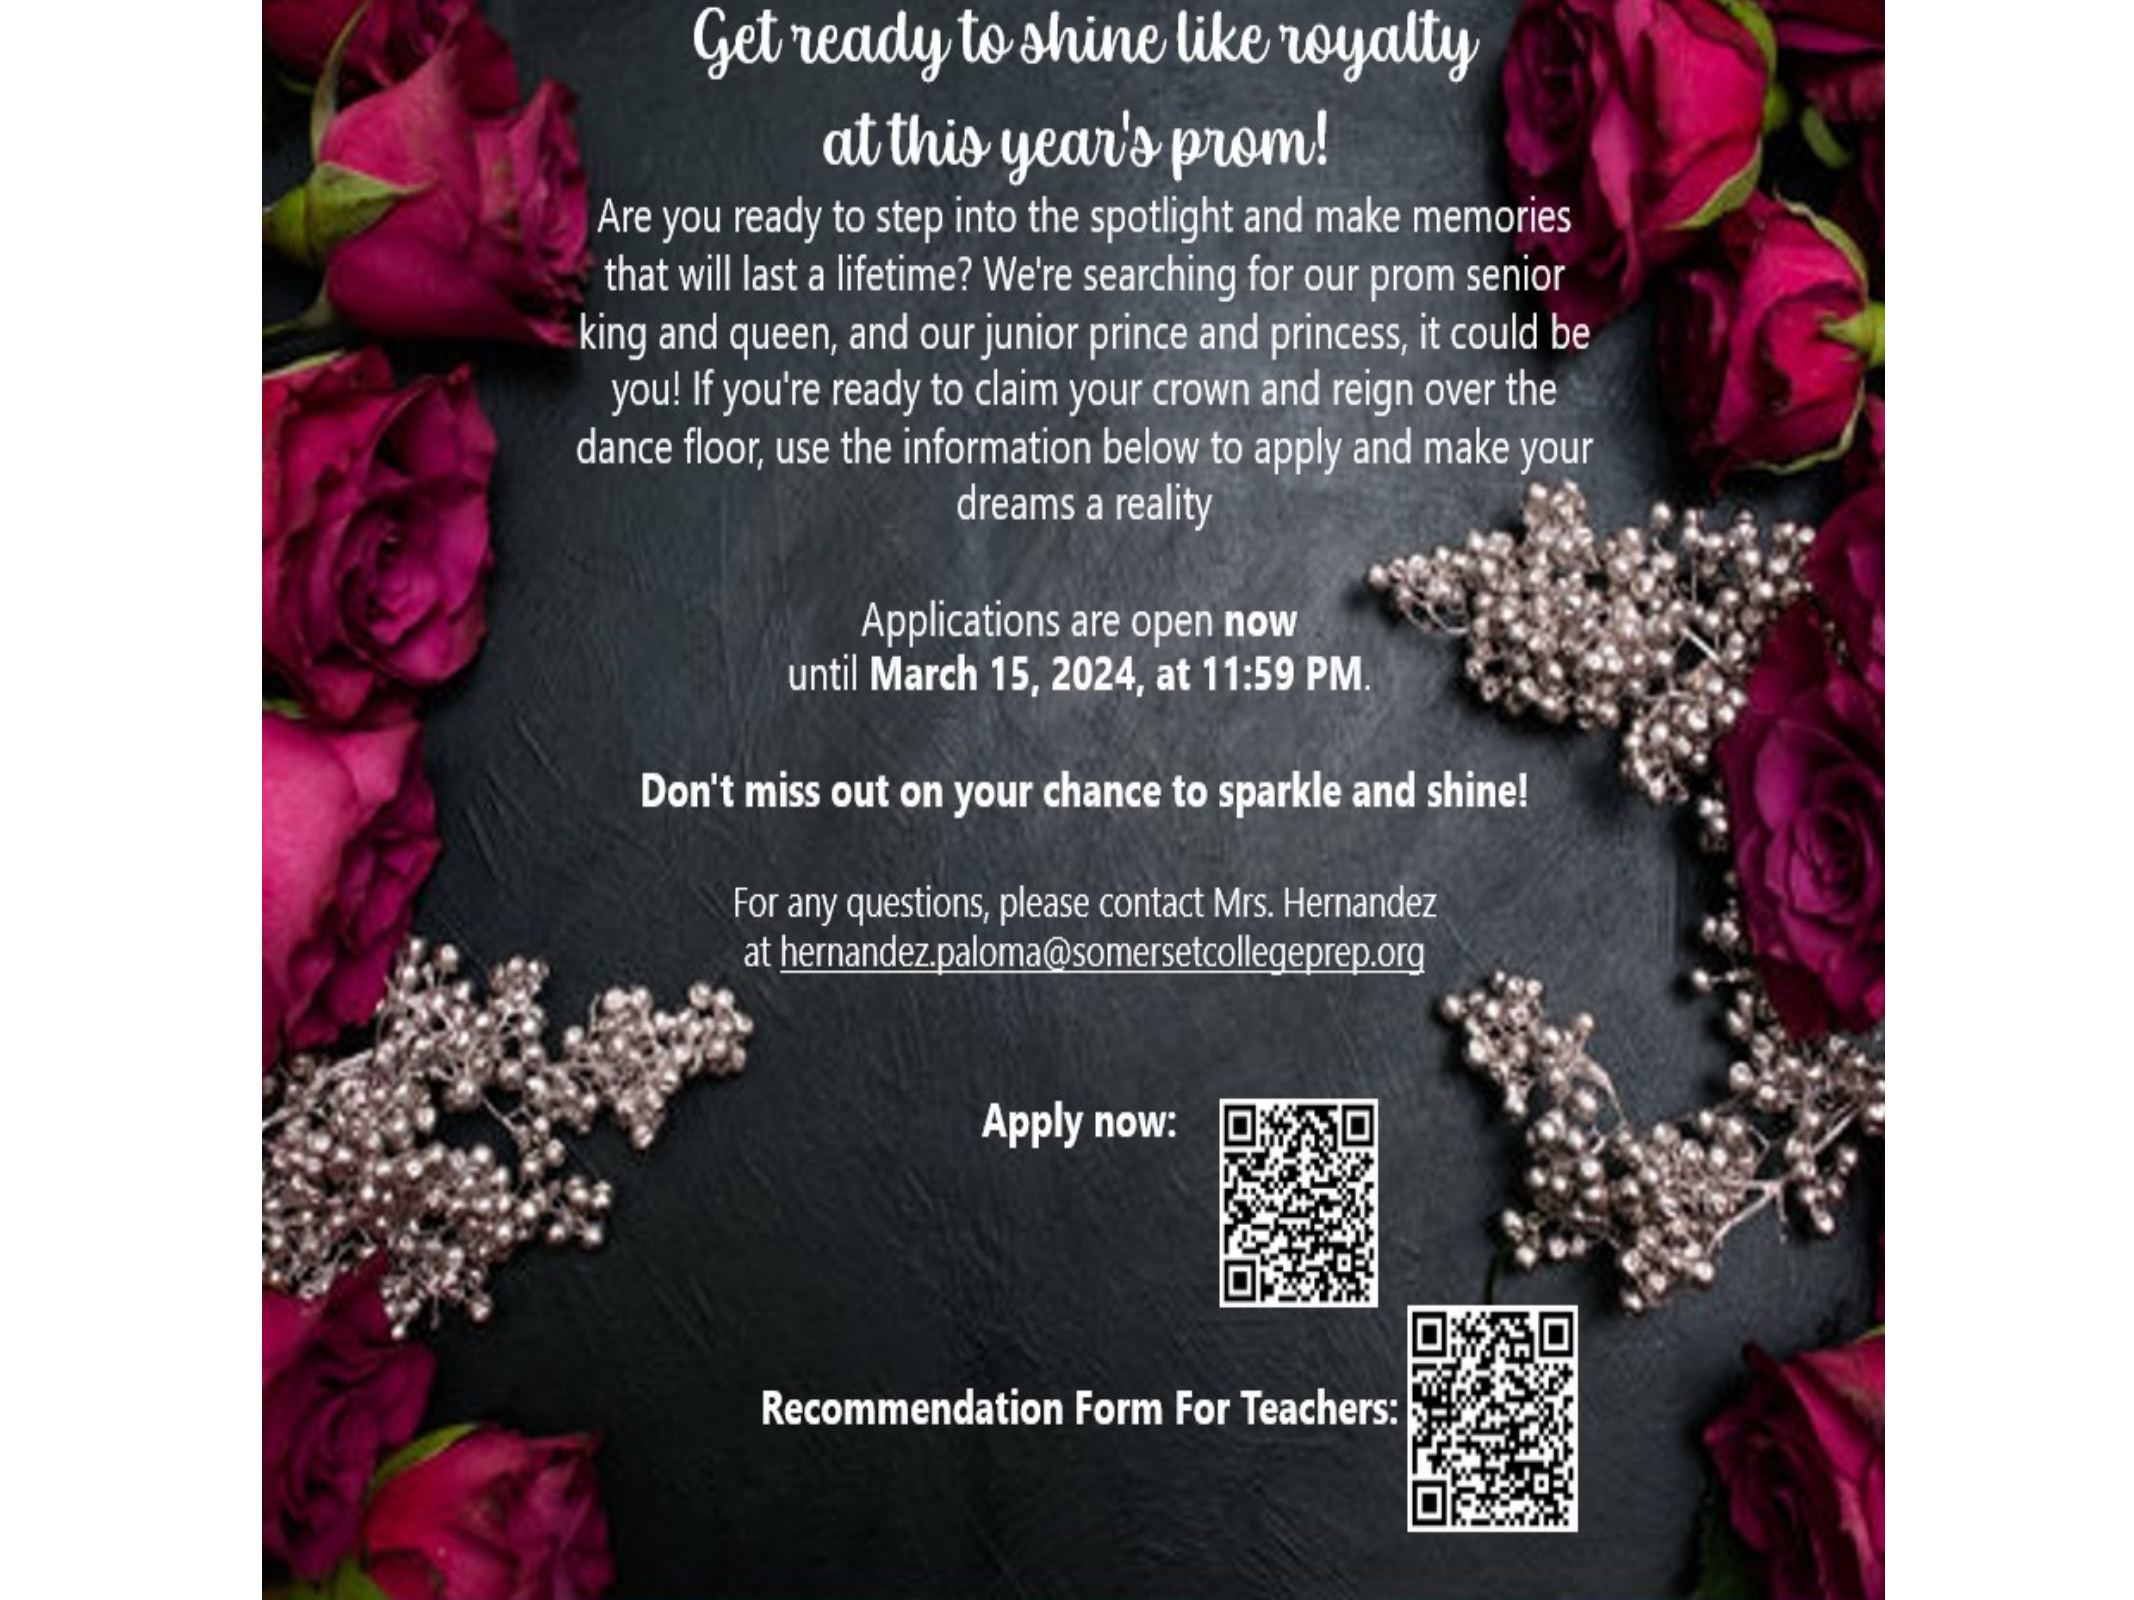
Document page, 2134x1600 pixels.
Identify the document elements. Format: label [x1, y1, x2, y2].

picture [261, 0, 1885, 1600]
